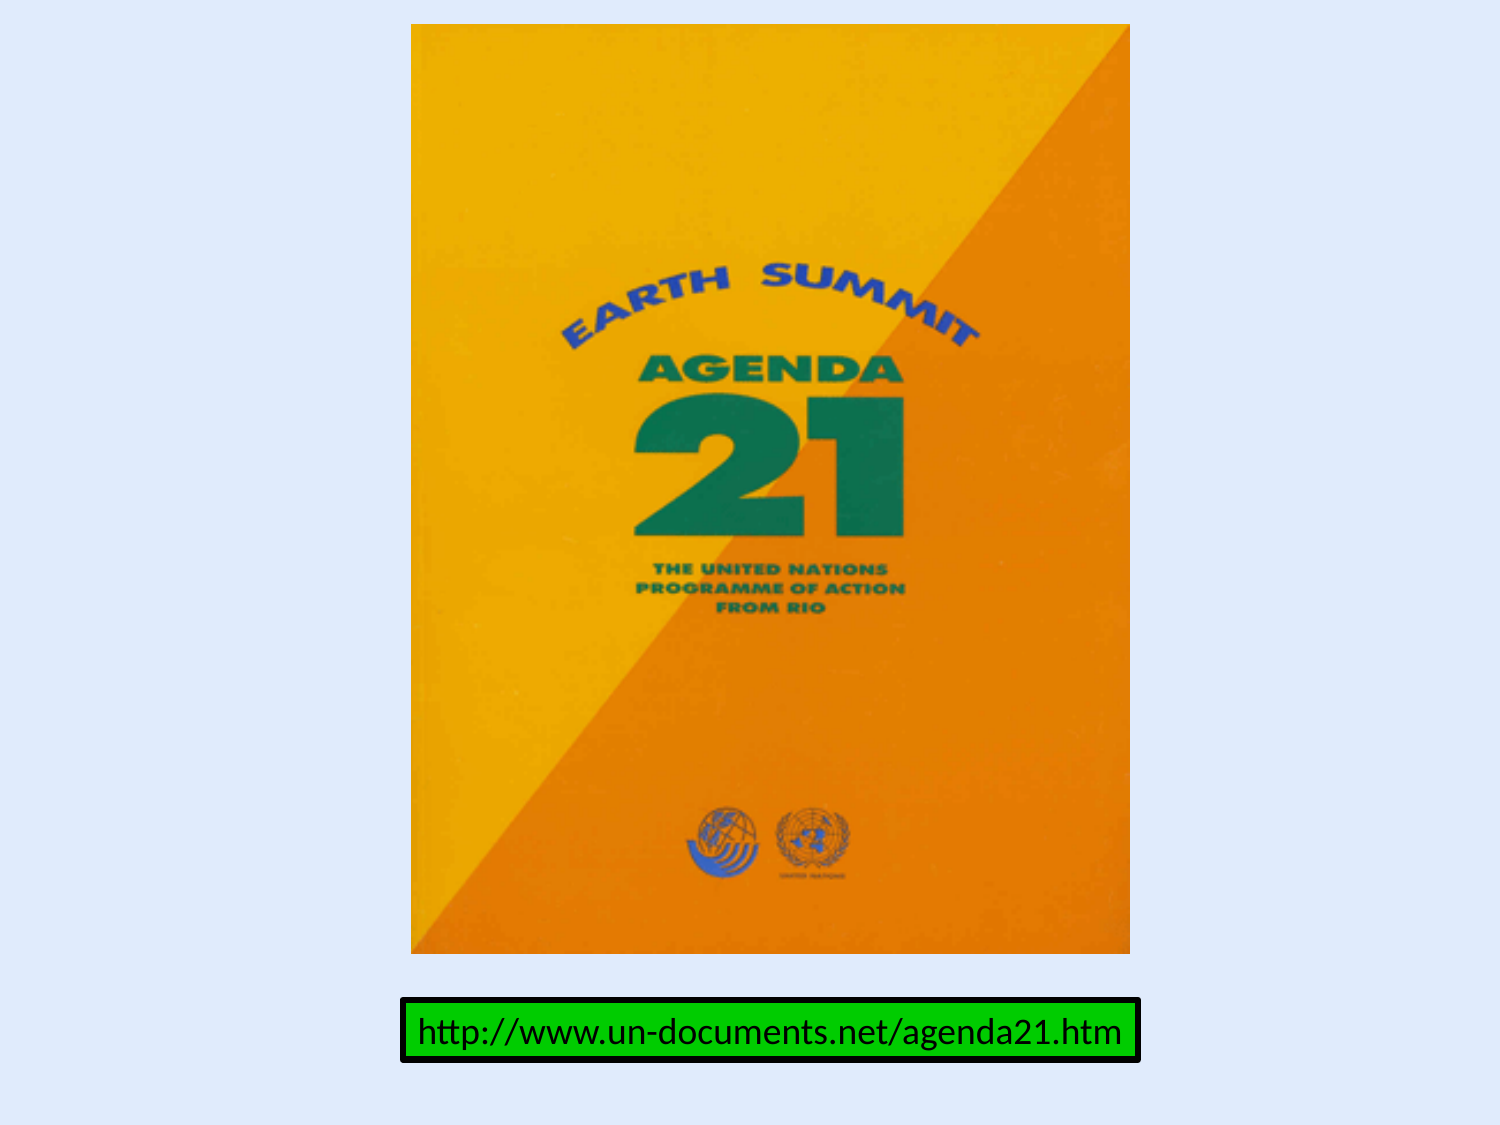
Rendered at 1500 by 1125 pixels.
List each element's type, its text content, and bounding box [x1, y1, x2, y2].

text_box http://www.un-documents.net/agenda21.htm [402, 999, 1139, 1060]
picture [410, 24, 1130, 954]
